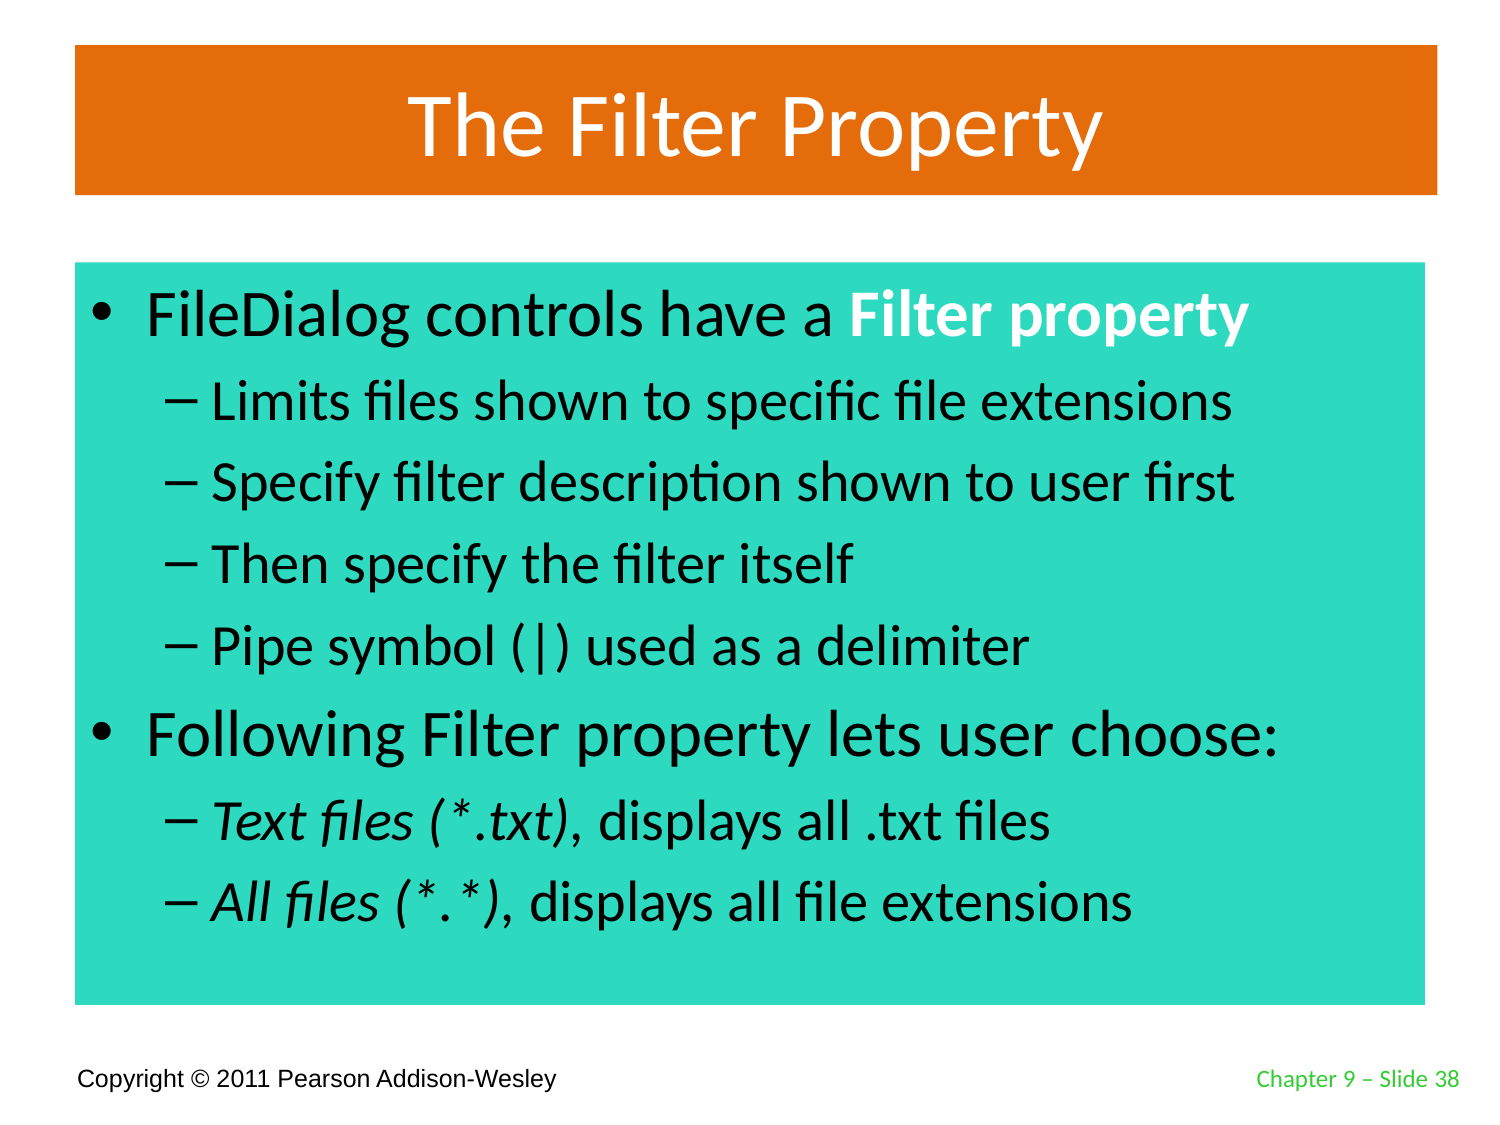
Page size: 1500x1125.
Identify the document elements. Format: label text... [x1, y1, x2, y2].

title The Filter Property [75, 45, 1438, 196]
slide_number Chapter 9 – Slide 38 [1162, 1024, 1476, 1101]
list FileDialog controls have a Filter property Limits files shown to specific file extensions Specify filter description shown to user first Then specify the filter itself Pipe symbol (|) used as a delimiter Following Filter property lets user choose: Text files (*.txt), displays all .txt files All files (*.*), displays all file extensions [75, 262, 1425, 1005]
